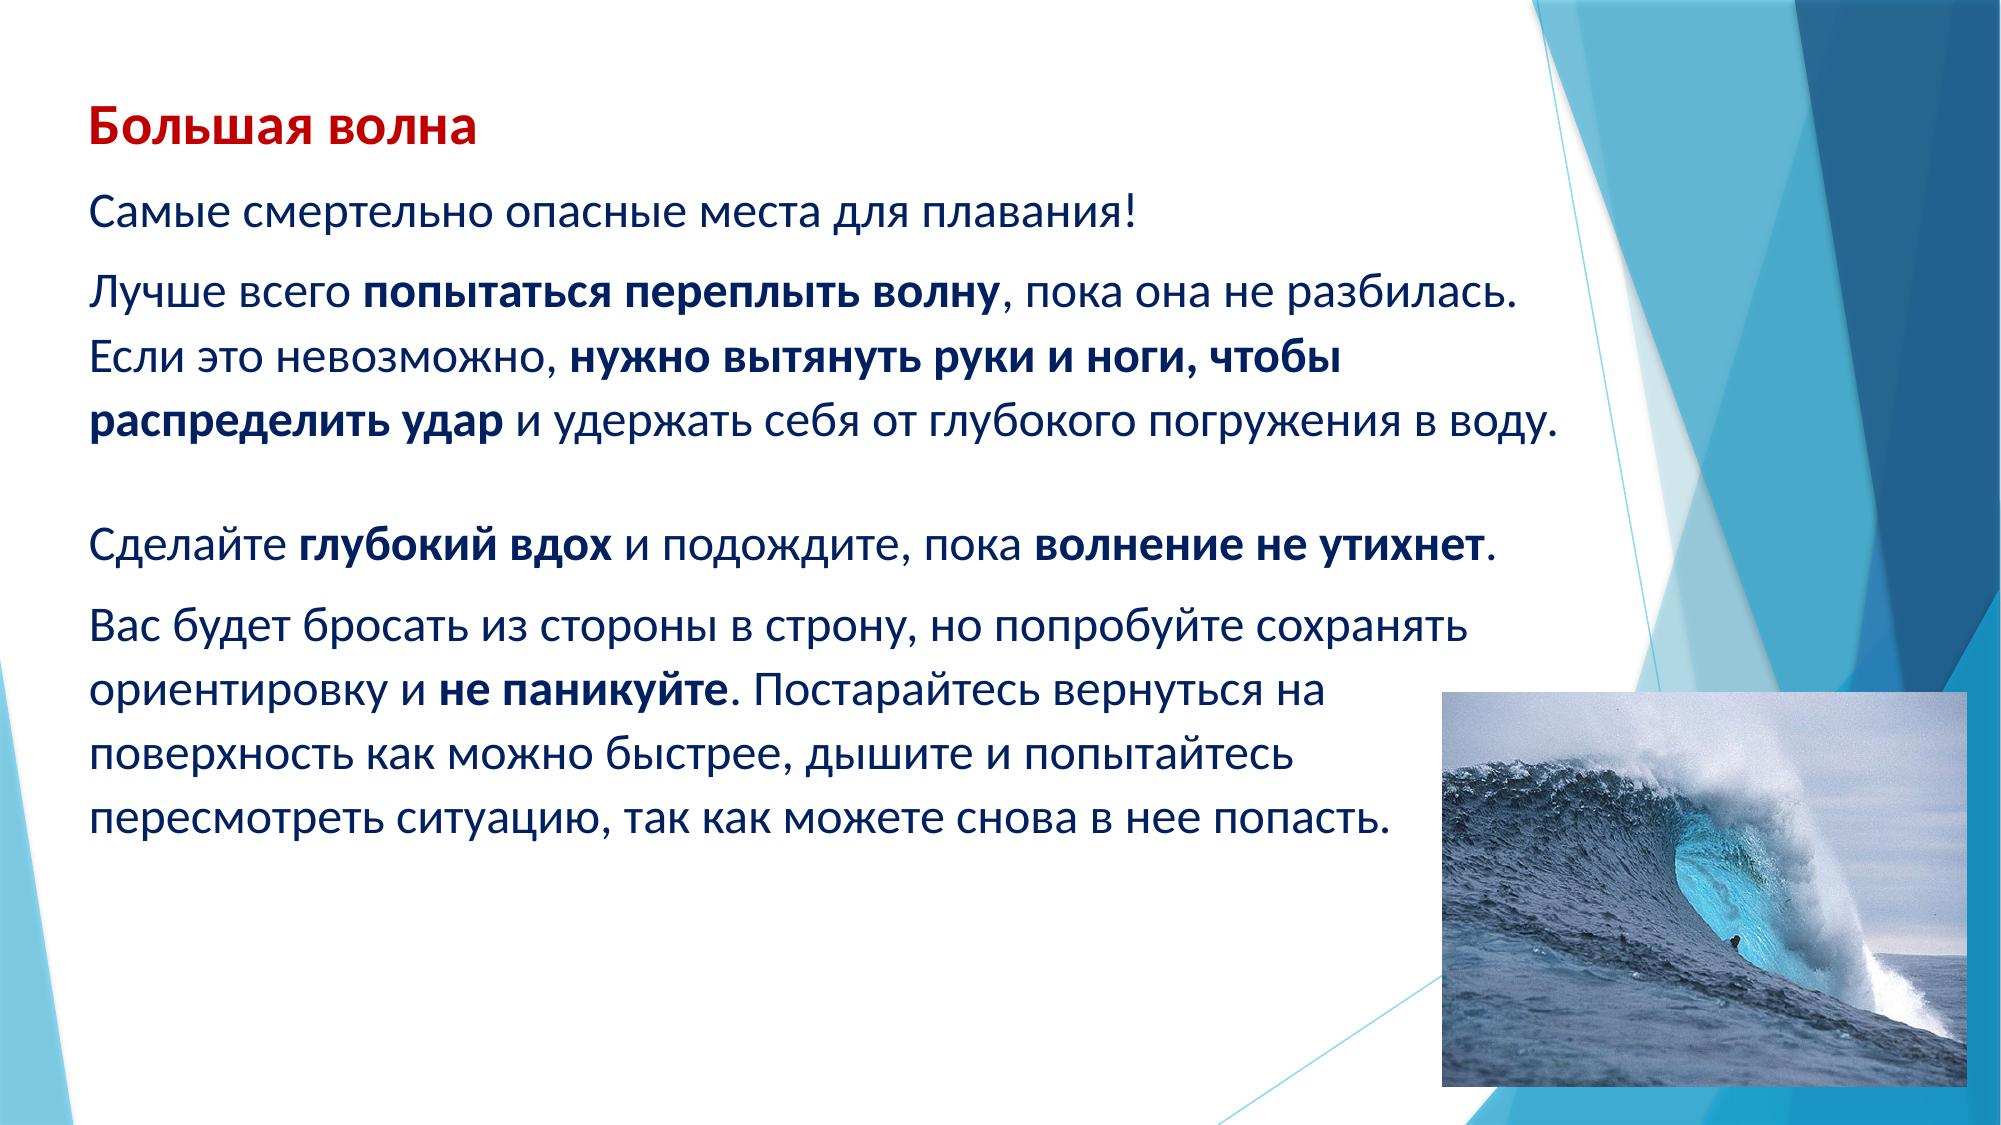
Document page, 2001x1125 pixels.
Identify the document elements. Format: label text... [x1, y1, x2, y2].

text_box Большая волна Самые смертельно опасные места для плавания! Лучше всего попытаться переплыть волну, пока она не разбилась. Если это невозможно, нужно вытянуть руки и ноги, чтобы распределить удар и удержать себя от глубокого погружения в воду. Сделайте глубокий вдох и подождите, пока волнение не утихнет. Вас будет бросать из стороны в строну, но попробуйте сохранять ориентировку и не паникуйте. Постарайтесь вернуться на поверхность как можно быстрее, дышите и попытайтесь пересмотреть ситуацию, так как можете снова в нее попасть. [73, 73, 1618, 852]
picture [1441, 691, 1967, 1088]
